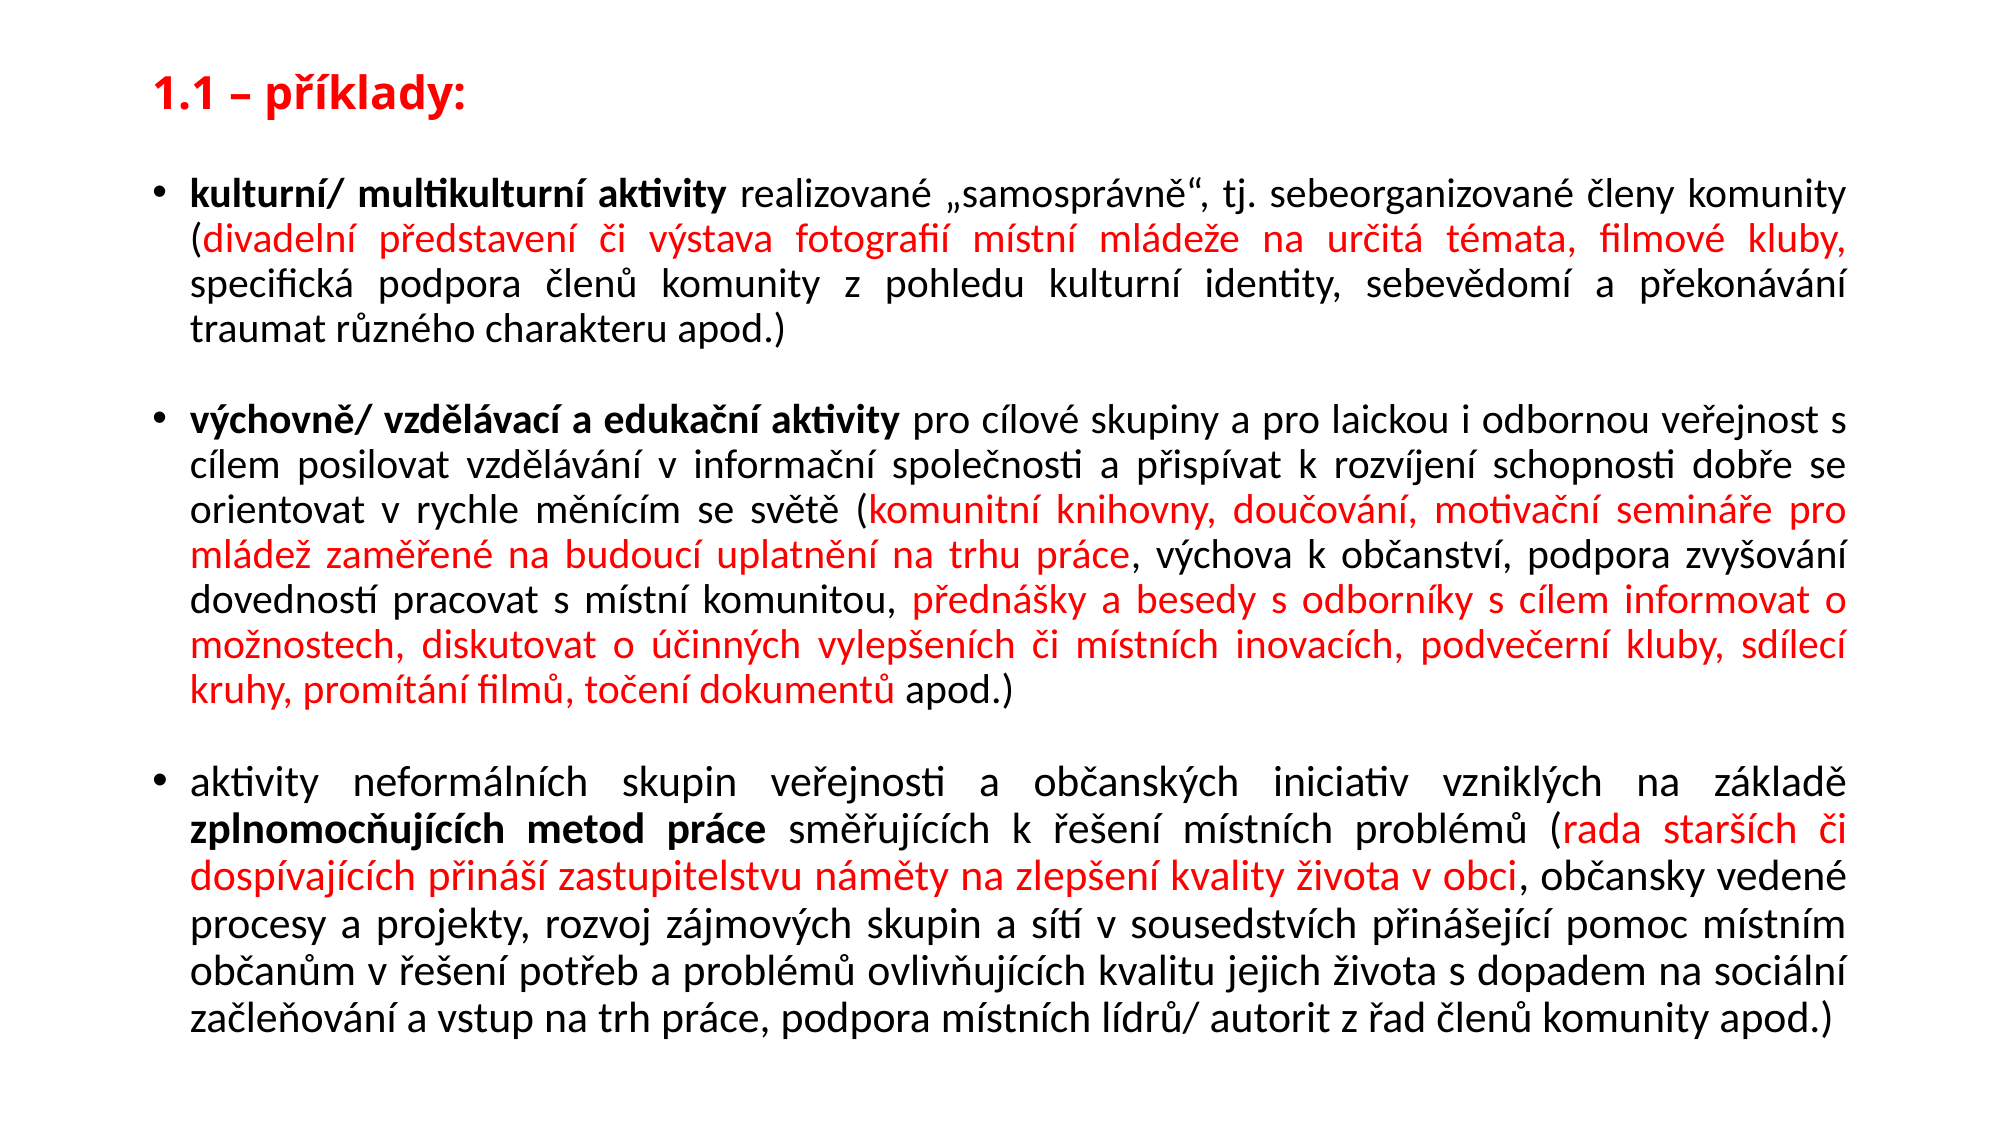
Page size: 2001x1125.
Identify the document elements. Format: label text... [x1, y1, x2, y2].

list kulturní/ multikulturní aktivity realizované „samosprávně“, tj. sebeorganizované členy komunity (divadelní představení či výstava fotografií místní mládeže na určitá témata, filmové kluby, specifická podpora členů komunity z pohledu kulturní identity, sebevědomí a překonávání traumat různého charakteru apod.) výchovně/ vzdělávací a edukační aktivity pro cílové skupiny a pro laickou i odbornou veřejnost s cílem posilovat vzdělávání v informační společnosti a přispívat k rozvíjení schopnosti dobře se orientovat v rychle měnícím se světě (komunitní knihovny, doučování, motivační semináře pro mládež zaměřené na budoucí uplatnění na trhu práce, výchova k občanství, podpora zvyšování dovedností pracovat s místní komunitou, přednášky a besedy s odborníky s cílem informovat o možnostech, diskutovat o účinných vylepšeních či místních inovacích, podvečerní kluby, sdílecí kruhy, promítání filmů, točení dokumentů apod.) aktivity neformálních skupin veřejnosti a občanských iniciativ vzniklých na základě zplnomocňujících metod práce směřujících k řešení místních problémů (rada starších či dospívajících přináší zastupitelstvu náměty na zlepšení kvality života v obci, občansky vedené procesy a projekty, rozvoj zájmových skupin a sítí v sousedstvích přinášející pomoc místním občanům v řešení potřeb a problémů ovlivňujících kvalitu jejich života s dopadem na sociální začleňování a vstup na trh práce, podpora místních lídrů/ autorit z řad členů komunity apod.) [137, 163, 1863, 1096]
title 1.1 – příklady: [137, 26, 1863, 163]
